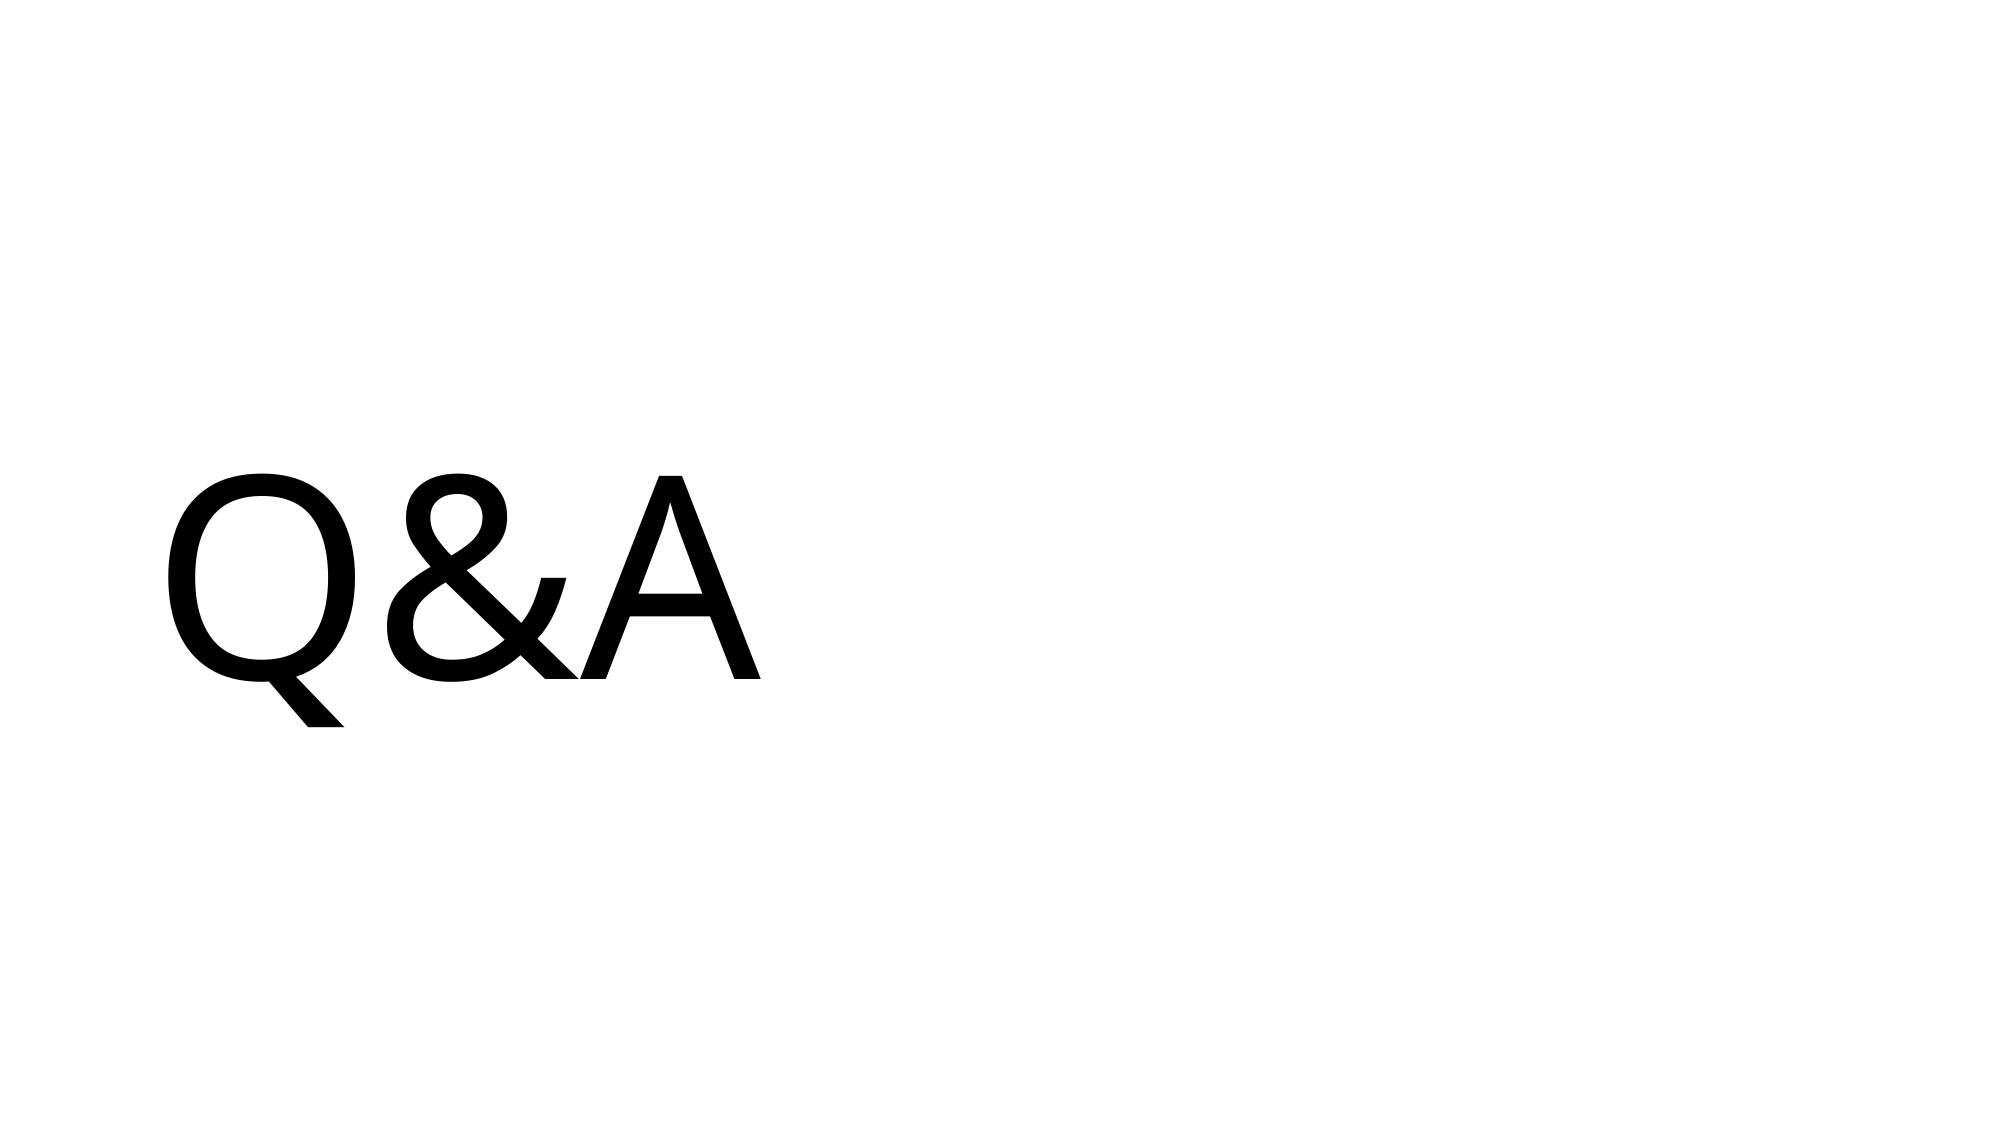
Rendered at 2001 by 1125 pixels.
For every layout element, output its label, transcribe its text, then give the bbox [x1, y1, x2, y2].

title Q&A [136, 280, 1862, 749]
